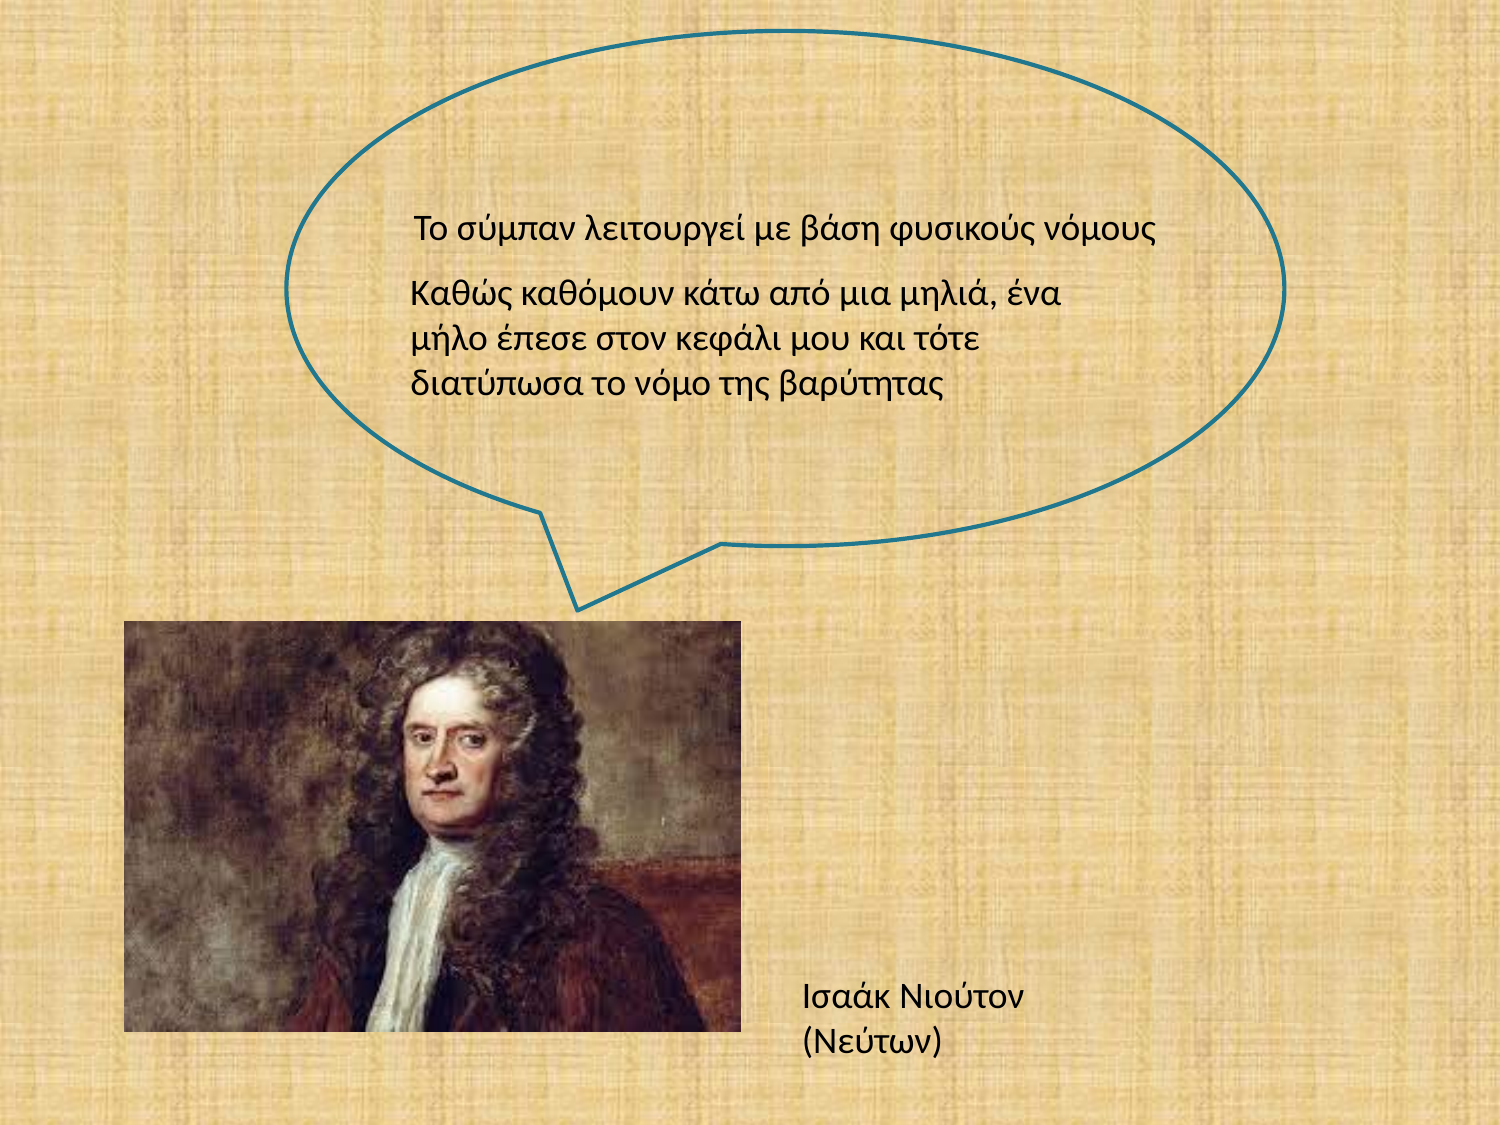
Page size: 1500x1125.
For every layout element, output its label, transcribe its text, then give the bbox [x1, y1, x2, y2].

text_box Ισαάκ Νιούτον (Νεύτων) [787, 964, 1040, 1069]
text_box [284, 28, 1287, 613]
picture [0, 0, 1500, 1125]
